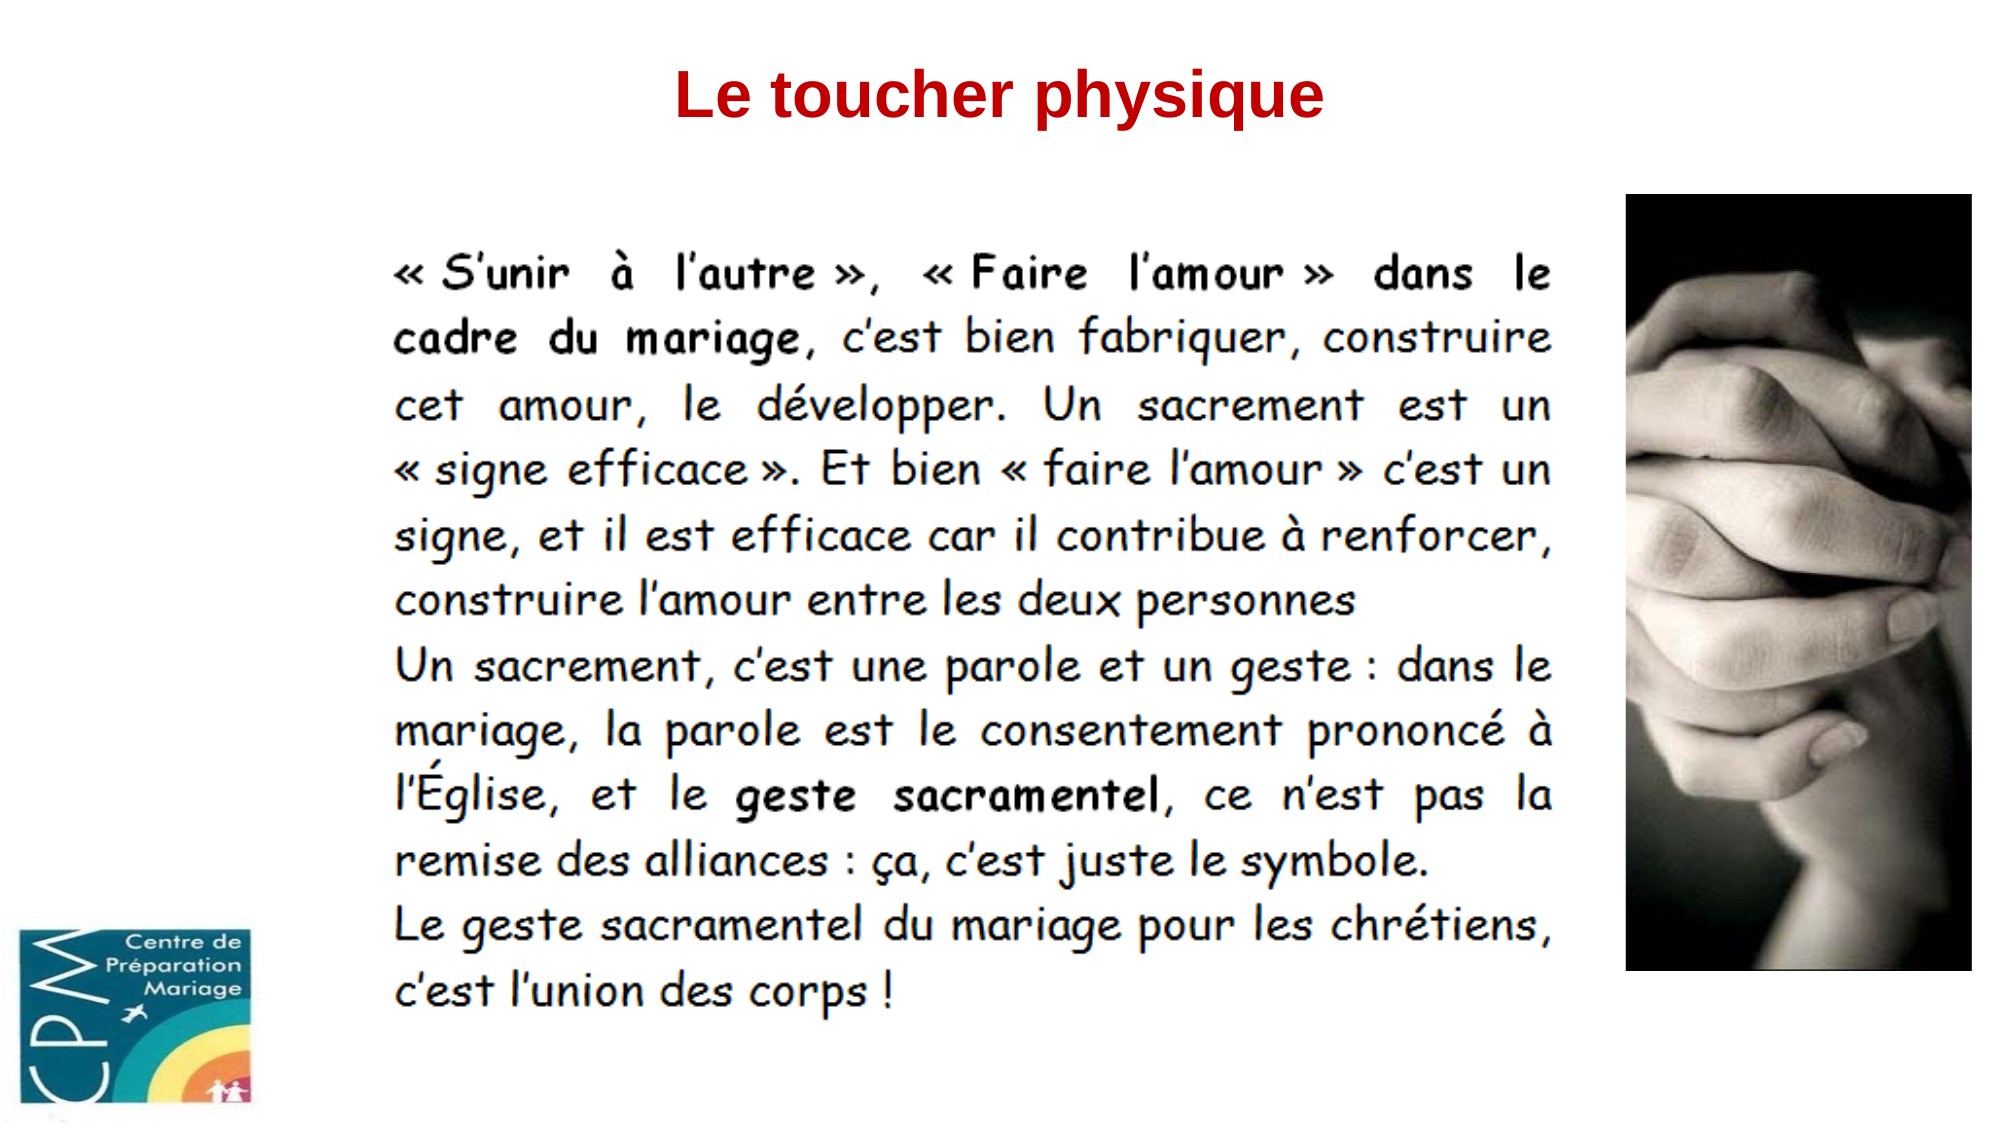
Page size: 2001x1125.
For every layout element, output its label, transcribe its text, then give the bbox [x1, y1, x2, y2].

picture [349, 186, 2000, 1041]
text_box Le toucher physique [659, 43, 1345, 138]
picture [0, 914, 275, 1125]
